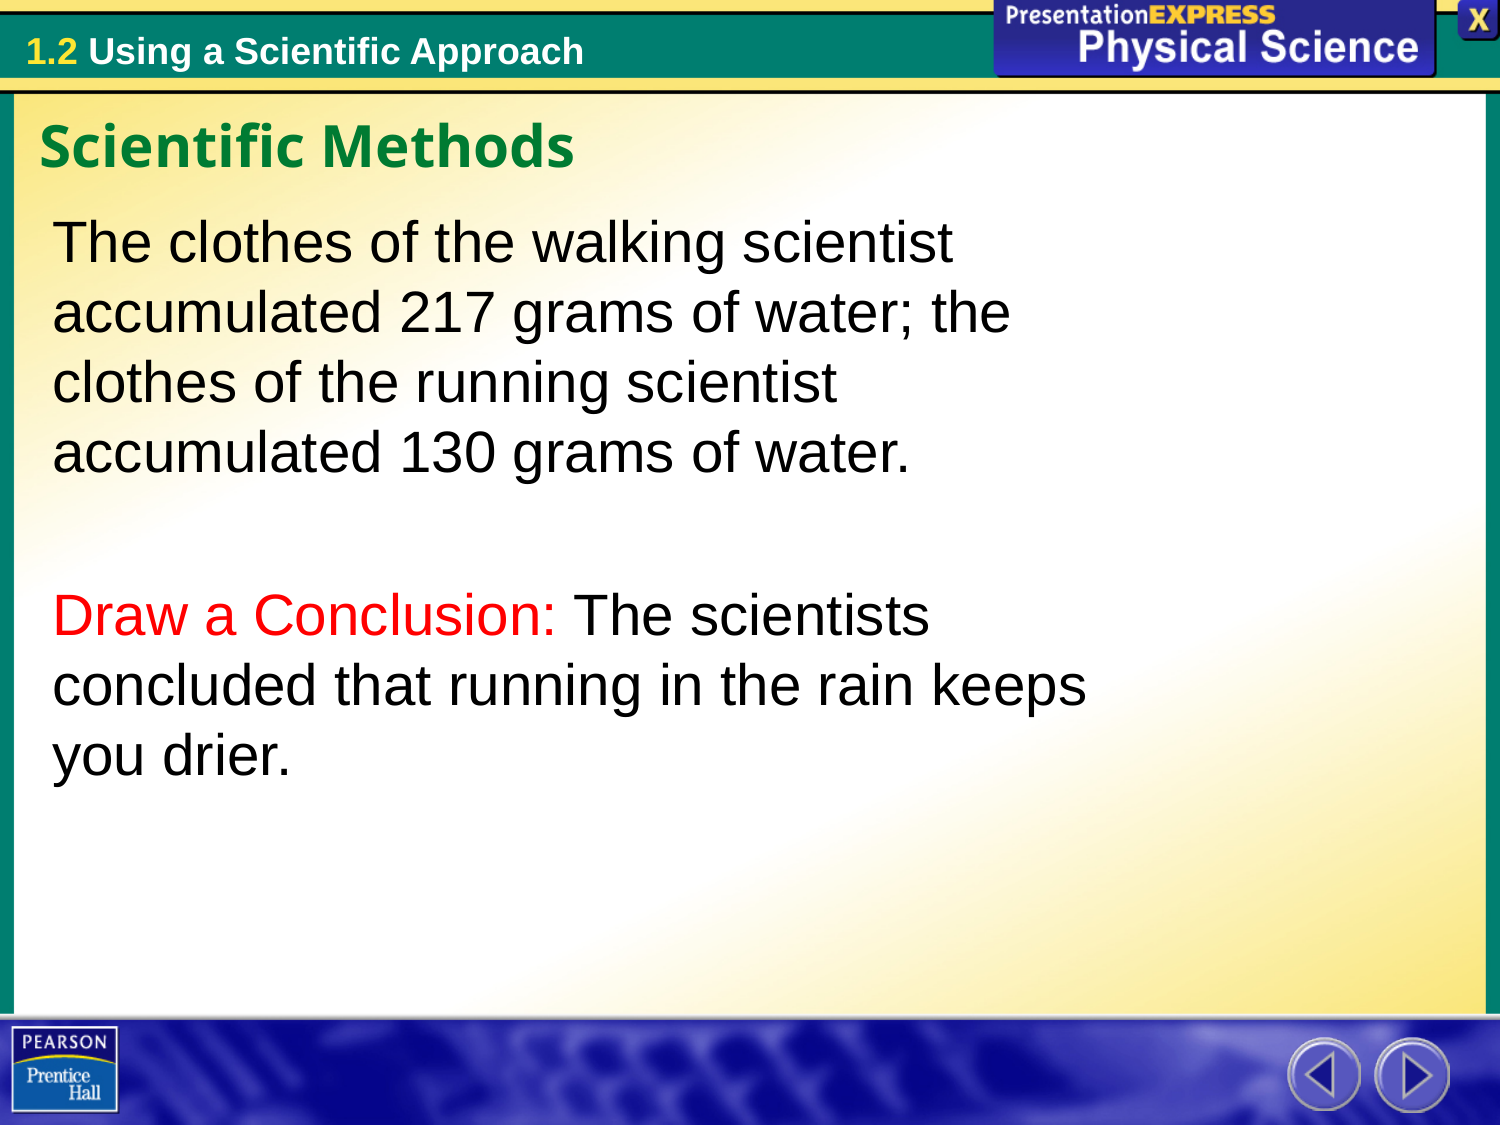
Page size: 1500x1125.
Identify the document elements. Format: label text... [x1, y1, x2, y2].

text_box Scientific Methods [25, 101, 938, 187]
picture [0, 0, 1500, 1125]
list The clothes of the walking scientist accumulated 217 grams of water; the clothes of the running scientist accumulated 130 grams of water. Draw a Conclusion: The scientists concluded that running in the rain keeps you drier. [37, 196, 1150, 850]
